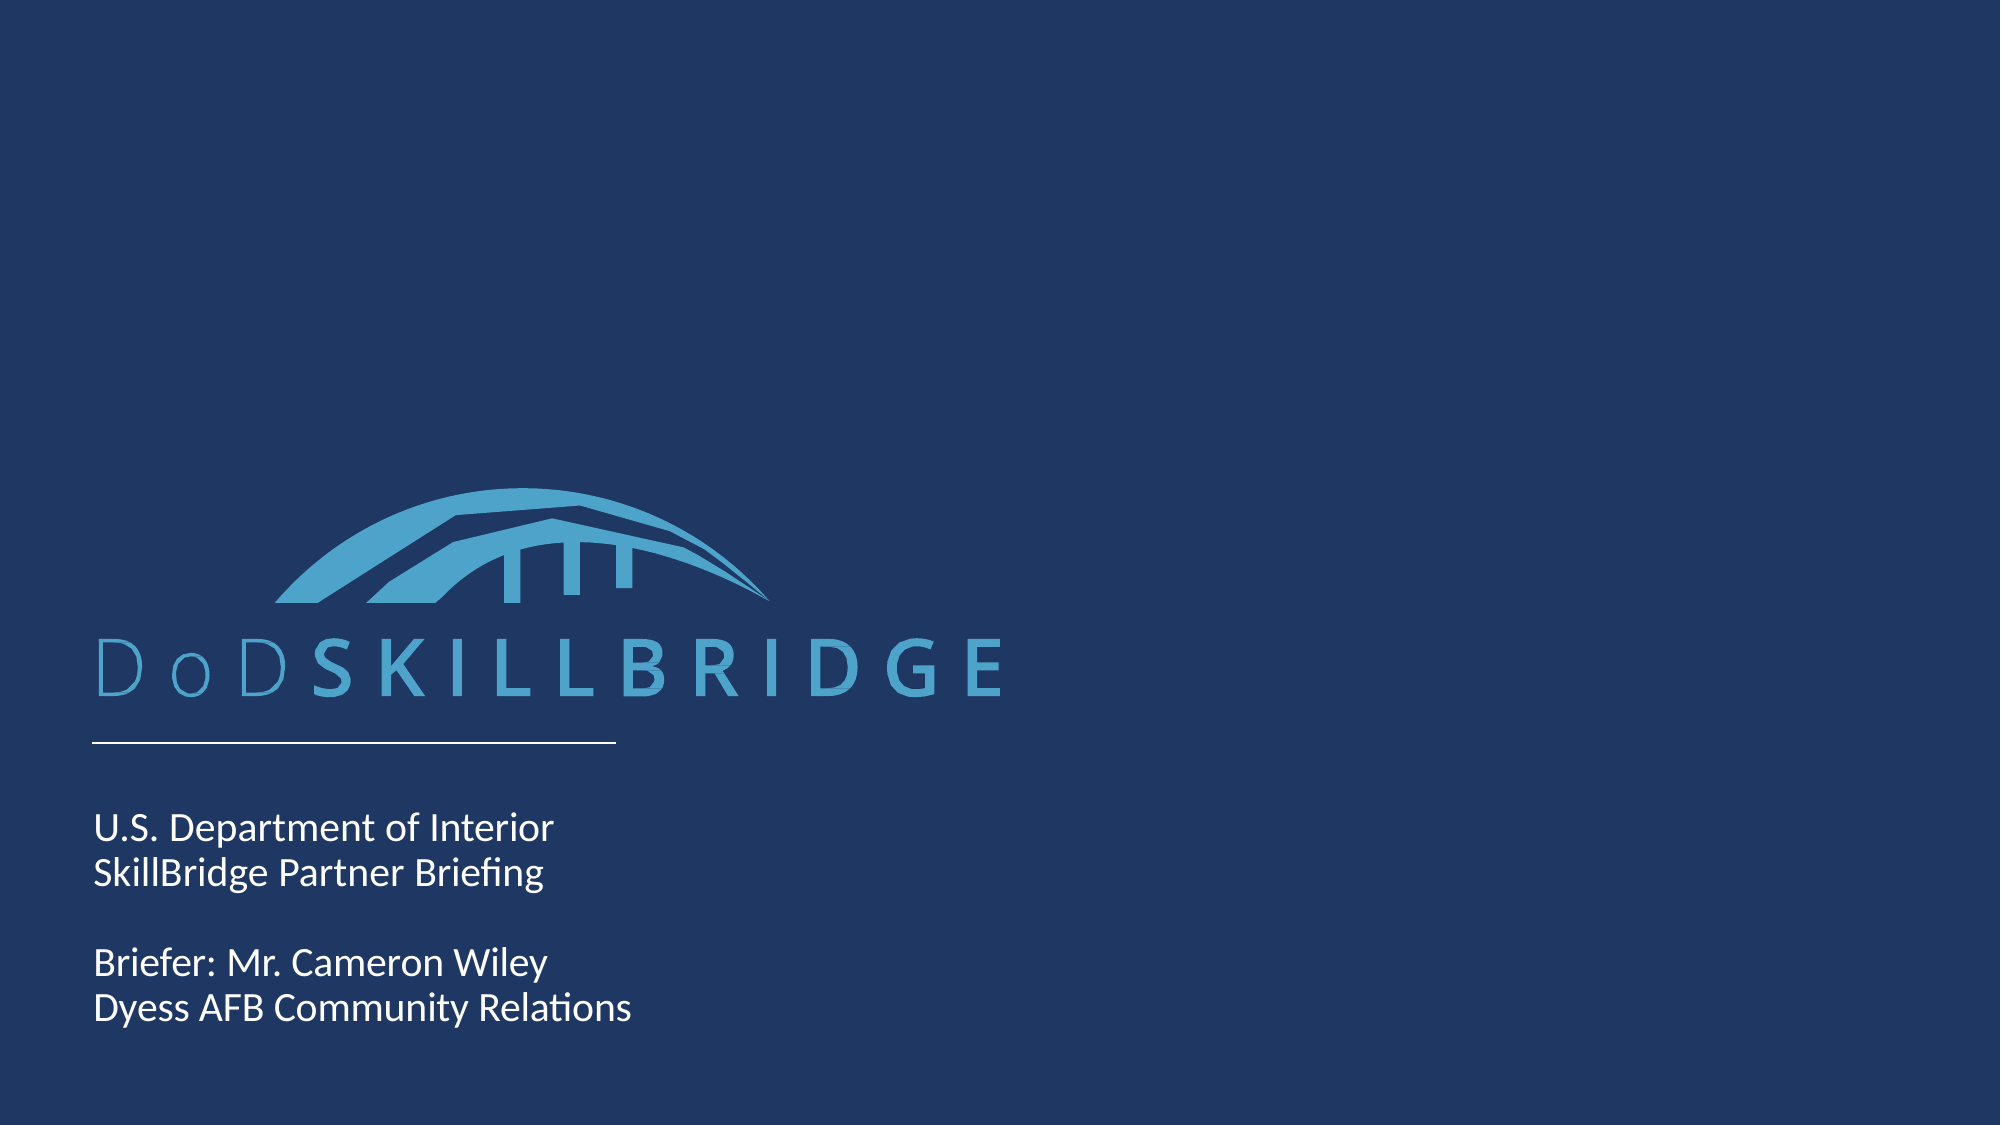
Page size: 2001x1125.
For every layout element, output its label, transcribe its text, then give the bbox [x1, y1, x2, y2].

text_box [0, 0, 2000, 1125]
text_box [274, 488, 770, 603]
text_box [767, 638, 777, 697]
text_box [314, 638, 351, 698]
text_box [887, 638, 935, 698]
text_box [98, 638, 143, 697]
text_box [381, 638, 426, 697]
text_box [496, 638, 531, 697]
text_box [172, 652, 210, 698]
text_box [696, 638, 739, 697]
text_box [452, 638, 462, 697]
text_box [560, 638, 594, 697]
text_box [967, 638, 1000, 697]
text_box [811, 638, 858, 697]
text_box [623, 638, 665, 697]
title U.S. Department of Interior SkillBridge Partner Briefing Briefer: Mr. Cameron Wiley Dyess AFB Community Relations [91, 797, 665, 1030]
text_box [241, 638, 286, 697]
